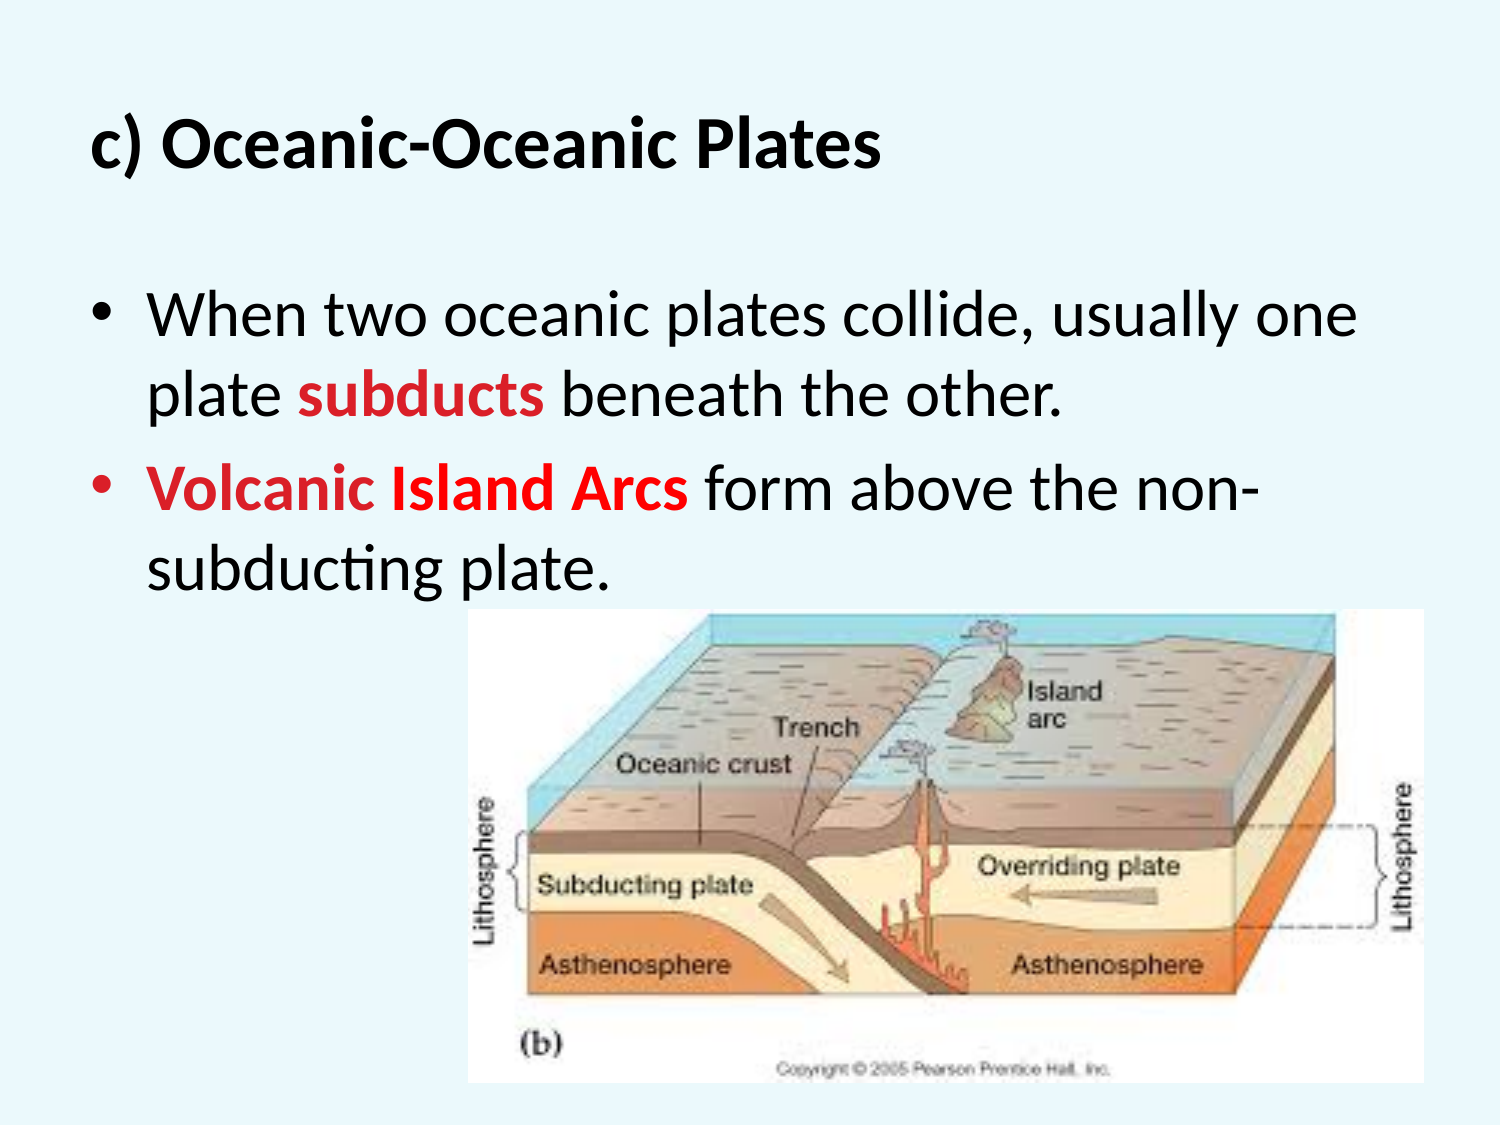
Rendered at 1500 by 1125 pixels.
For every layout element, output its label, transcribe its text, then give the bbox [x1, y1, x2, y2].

picture [468, 609, 1424, 1083]
list When two oceanic plates collide, usually one plate subducts beneath the other. Volcanic Island Arcs form above the non-subducting plate. [75, 262, 1425, 728]
title c) Oceanic-Oceanic Plates [75, 45, 1425, 233]
